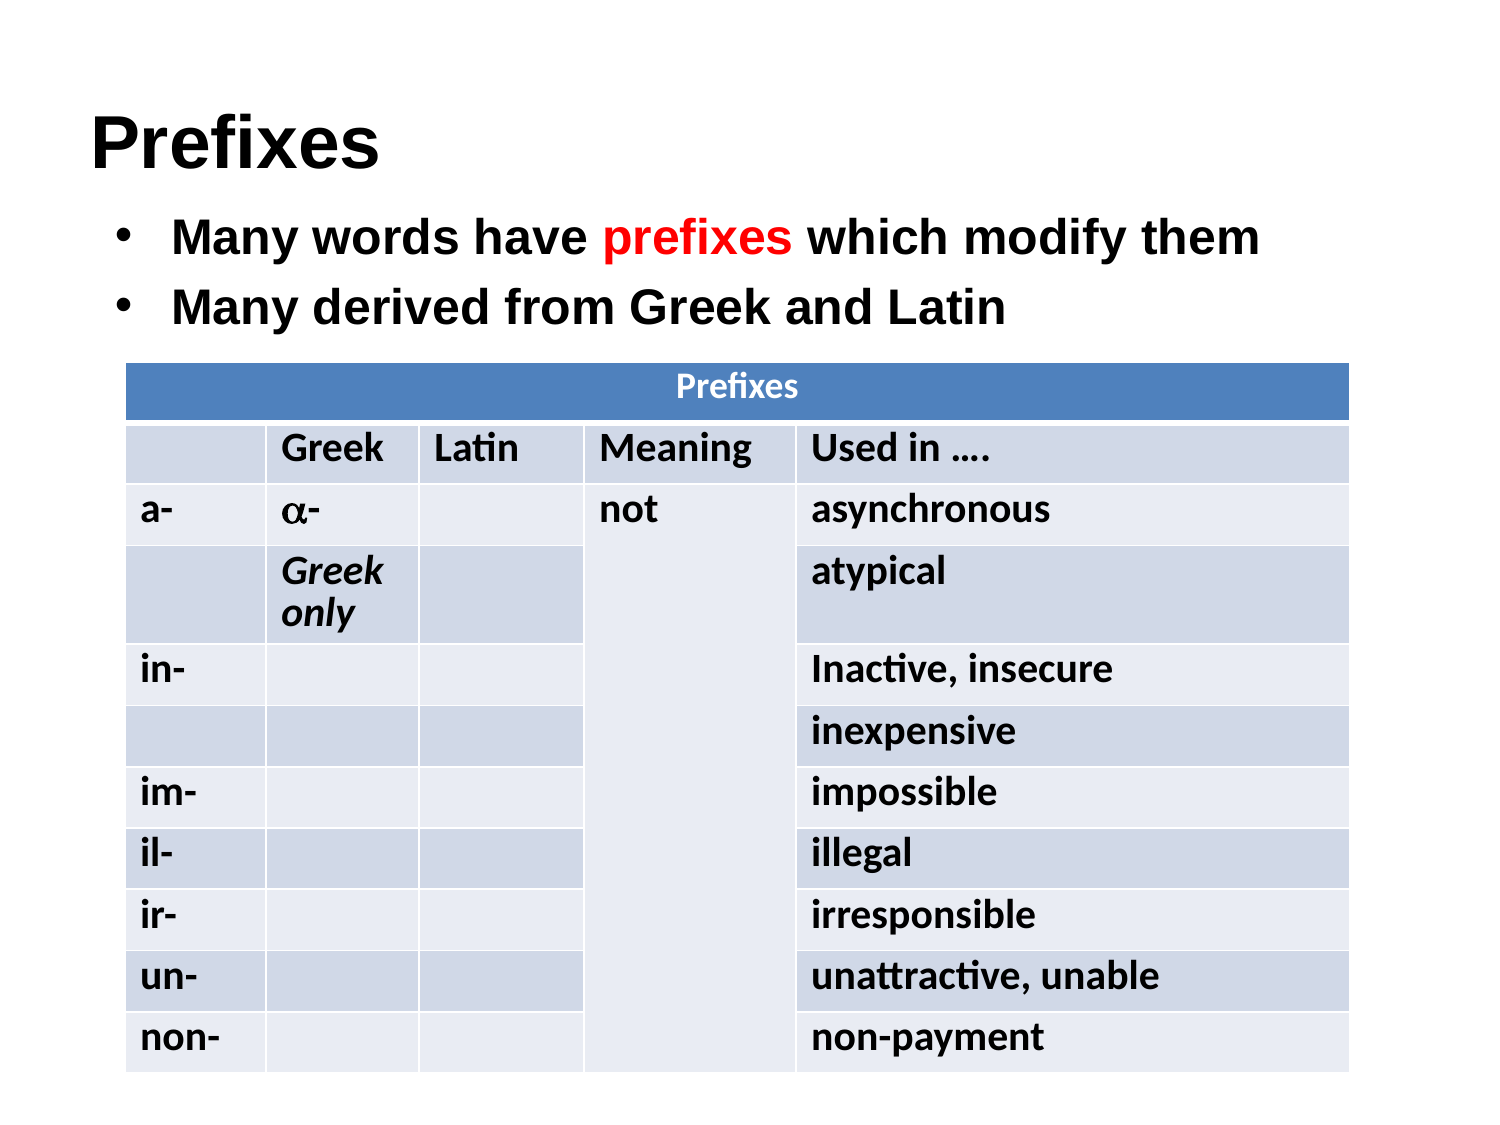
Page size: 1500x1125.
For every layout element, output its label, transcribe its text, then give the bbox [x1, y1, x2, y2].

table_cell Latin [420, 426, 583, 483]
table_cell irresponsible [797, 890, 1349, 950]
table_cell [420, 951, 583, 1011]
table_cell [420, 706, 583, 766]
table_cell non- [126, 1013, 265, 1072]
table_cell [420, 546, 583, 643]
table_cell il- [126, 829, 265, 888]
table_cell [420, 485, 583, 545]
table_cell Greek [267, 426, 418, 483]
table_cell [420, 645, 583, 705]
table_cell [267, 768, 418, 827]
table_cell im- [126, 768, 265, 827]
table_cell impossible [797, 768, 1349, 827]
table_header Prefixes [126, 363, 1349, 420]
table_cell [267, 645, 418, 705]
table_cell Greek only [267, 546, 418, 643]
table_cell un- [126, 951, 265, 1011]
table_cell [126, 546, 265, 643]
table_cell [267, 890, 418, 950]
table_cell a- [267, 485, 418, 545]
table_cell unattractive, unable [797, 951, 1349, 1011]
table_cell illegal [797, 829, 1349, 888]
table_cell [267, 1013, 418, 1072]
table_cell [126, 426, 265, 483]
table_cell [267, 951, 418, 1011]
table_cell non-payment [797, 1013, 1349, 1072]
list Many words have prefixes which modify them Many derived from Greek and Latin [99, 196, 1376, 986]
table_cell [420, 890, 583, 950]
table_cell [267, 829, 418, 888]
table_cell [267, 706, 418, 766]
table_cell [126, 706, 265, 766]
table_cell in- [126, 645, 265, 705]
table_cell [420, 768, 583, 827]
table_cell Meaning [585, 426, 795, 483]
table_cell ir- [126, 890, 265, 950]
table_cell Inactive, insecure [797, 645, 1349, 705]
table_cell not [585, 485, 795, 1072]
table_cell [420, 829, 583, 888]
table_cell inexpensive [797, 706, 1349, 766]
table_cell atypical [797, 546, 1349, 643]
table_cell a- [126, 485, 265, 545]
title Prefixes [74, 44, 1426, 233]
table_cell asynchronous [797, 485, 1349, 545]
table_cell Used in …. [797, 426, 1349, 483]
table_cell [420, 1013, 583, 1072]
